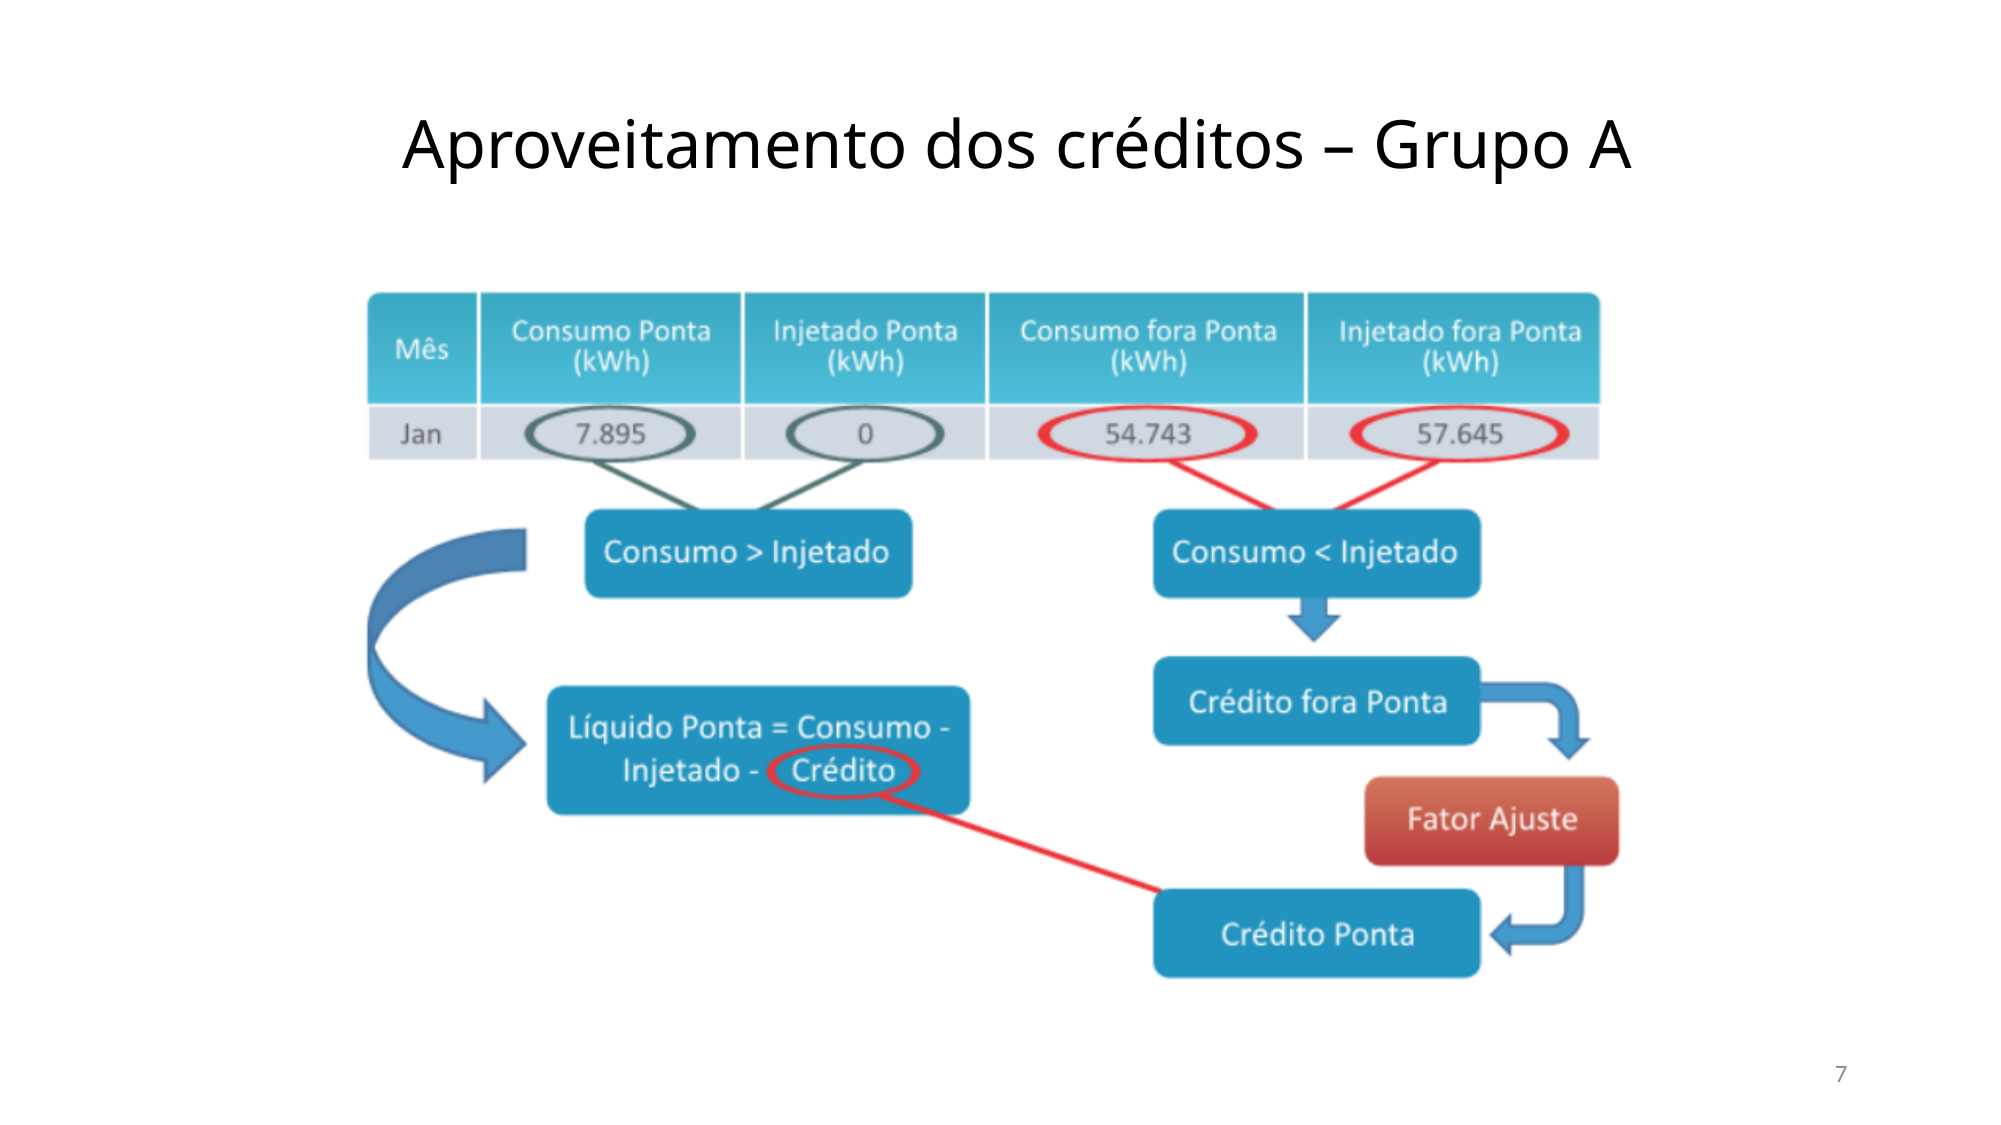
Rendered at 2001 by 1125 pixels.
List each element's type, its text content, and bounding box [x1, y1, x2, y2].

slide_number 7 [1412, 1042, 1863, 1103]
picture [335, 267, 1650, 991]
title Aproveitamento dos créditos – Grupo A [387, 42, 1750, 251]
